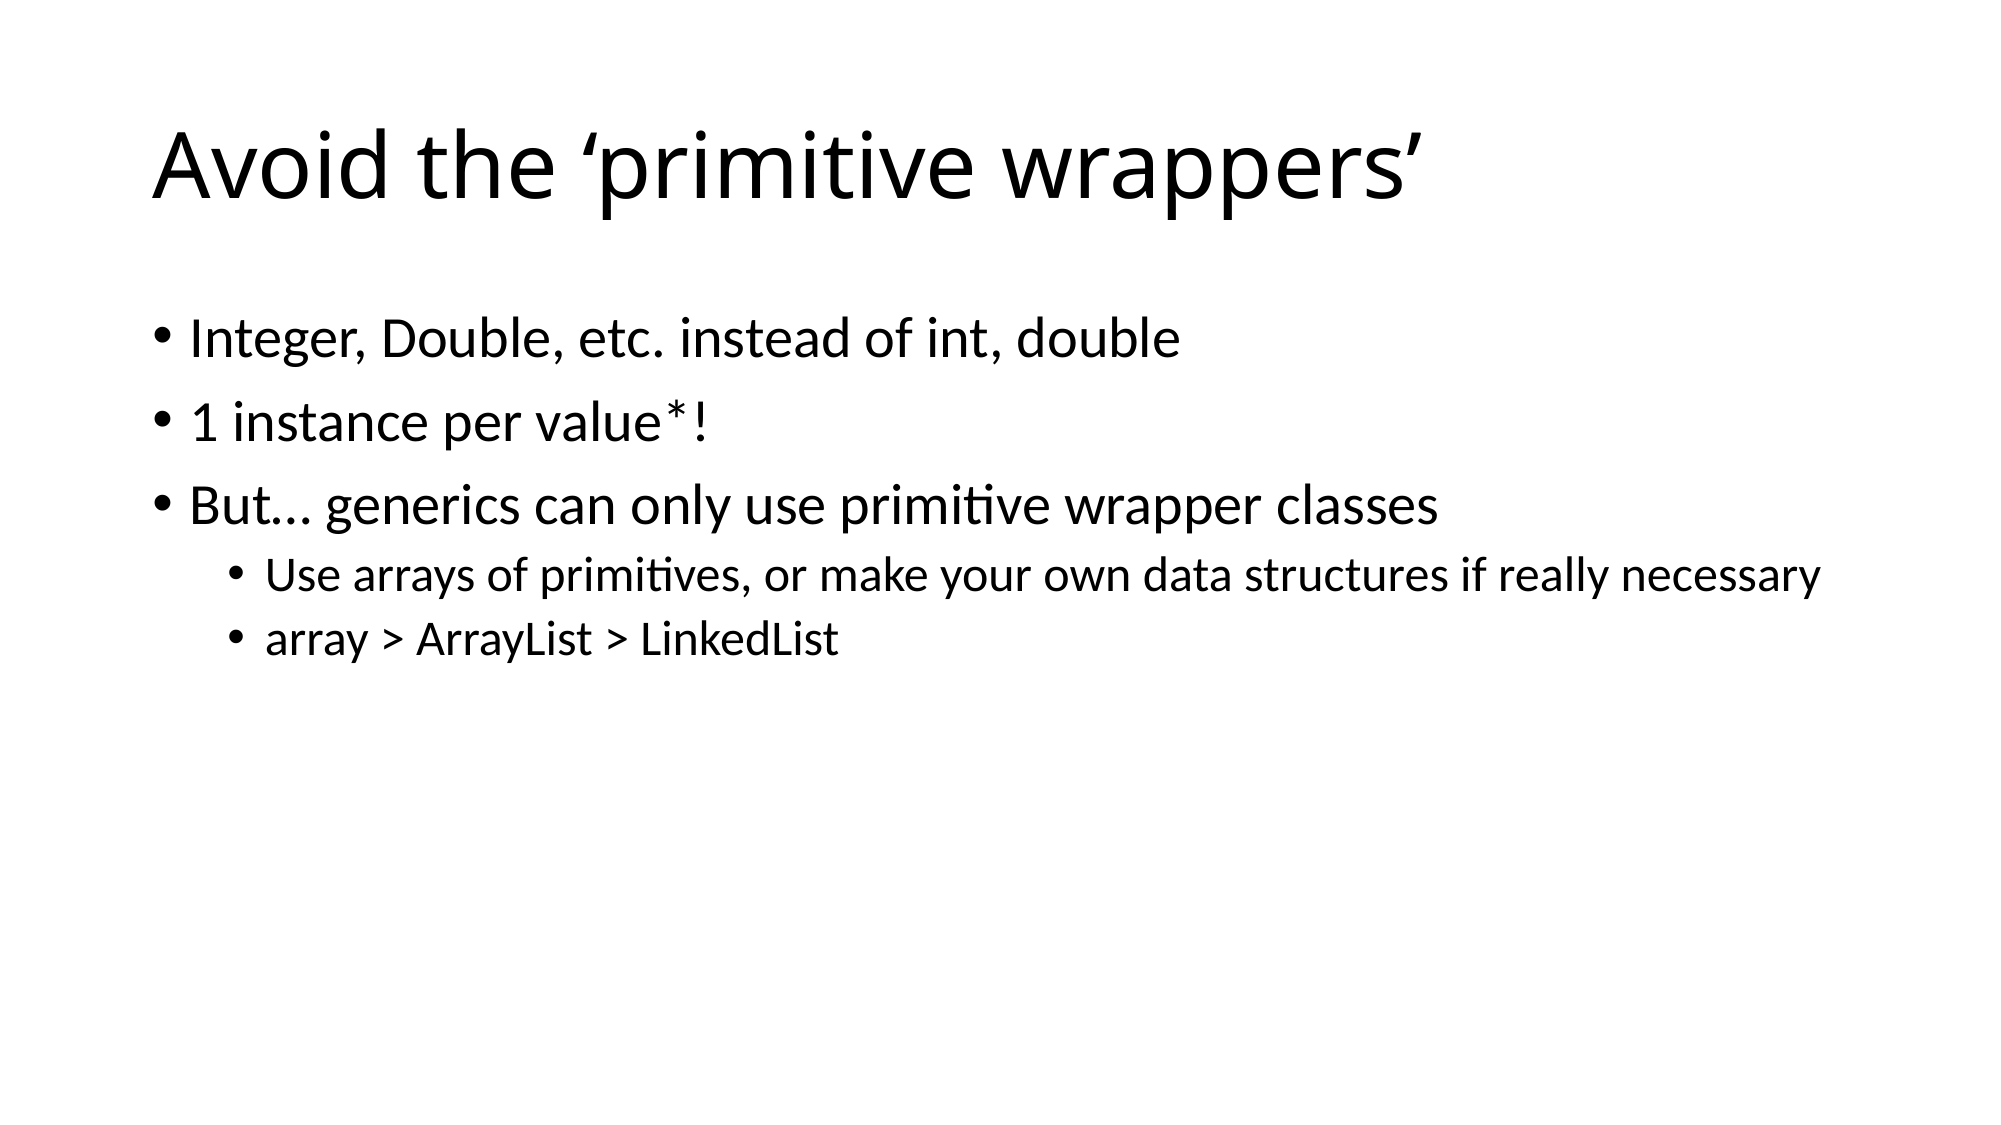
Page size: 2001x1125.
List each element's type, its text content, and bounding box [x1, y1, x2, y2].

title Avoid the ‘primitive wrappers’ [137, 59, 1863, 278]
list Integer, Double, etc. instead of int, double 1 instance per value*! But… generics can only use primitive wrapper classes Use arrays of primitives, or make your own data structures if really necessary array > ArrayList > LinkedList [137, 299, 1863, 1014]
